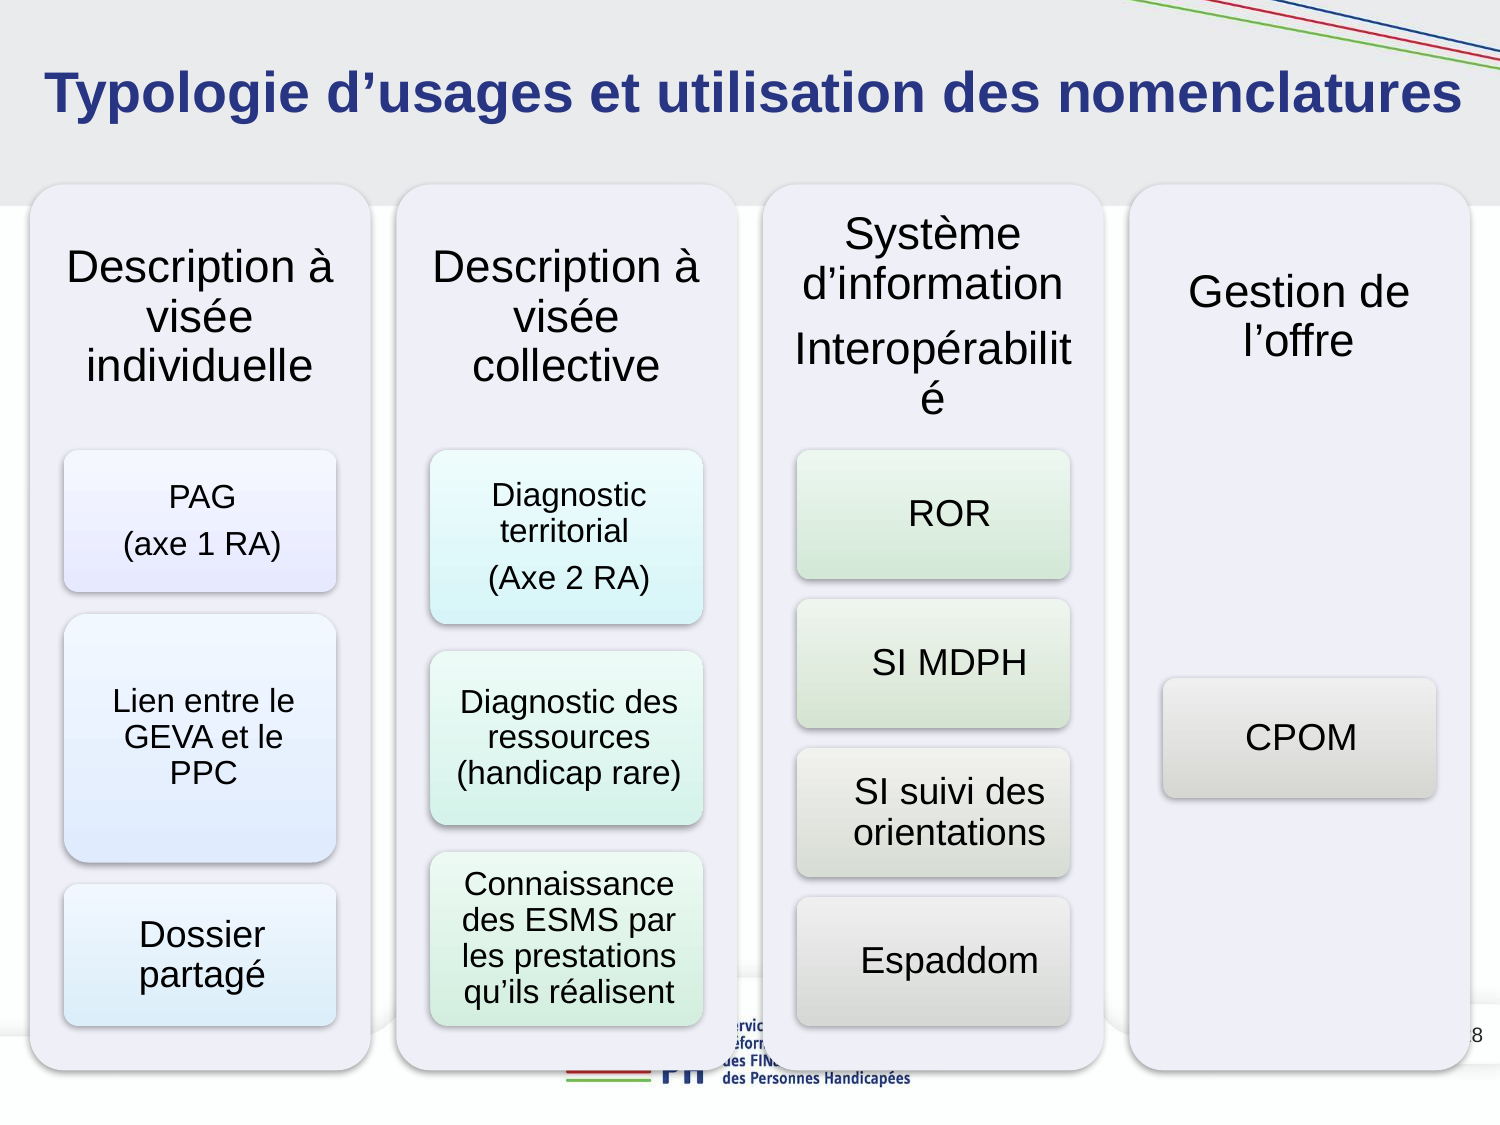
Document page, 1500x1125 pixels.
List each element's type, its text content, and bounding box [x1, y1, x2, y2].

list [29, 184, 1471, 1071]
picture [0, 0, 1500, 1125]
text_box Typologie d’usages et utilisation des nomenclatures [29, 30, 1484, 159]
